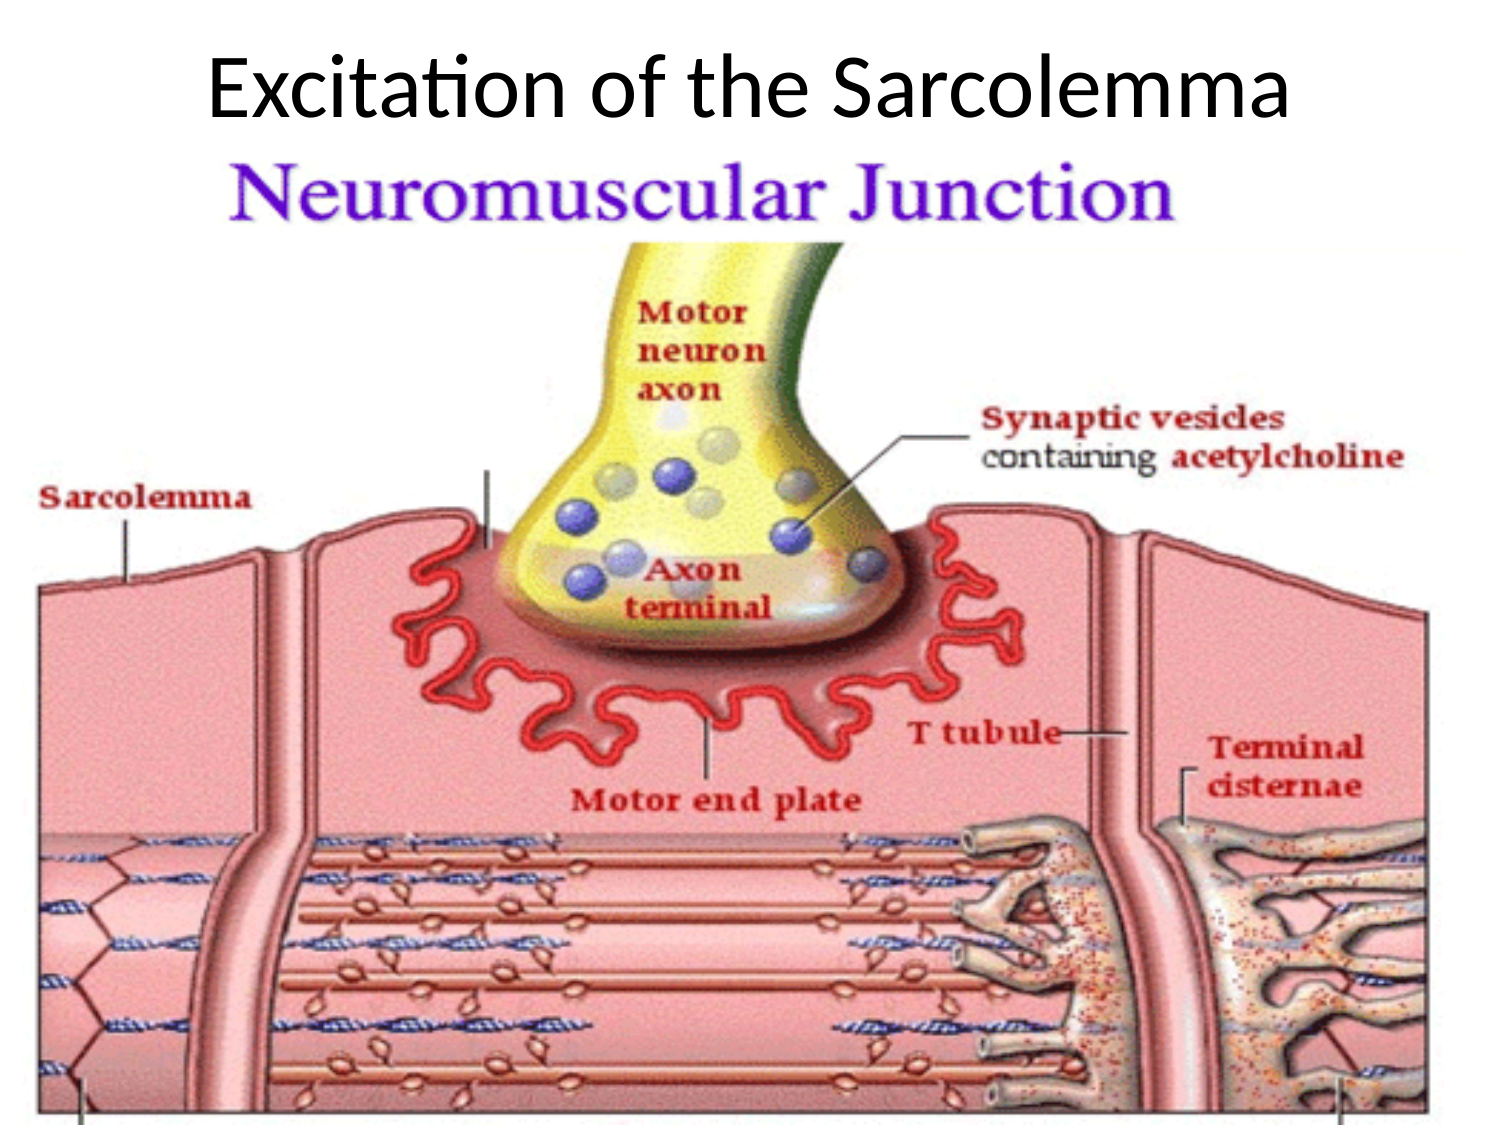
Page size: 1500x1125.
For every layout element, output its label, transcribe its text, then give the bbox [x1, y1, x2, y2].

title Excitation of the Sarcolemma [75, 8, 1425, 150]
picture [22, 151, 1462, 1125]
